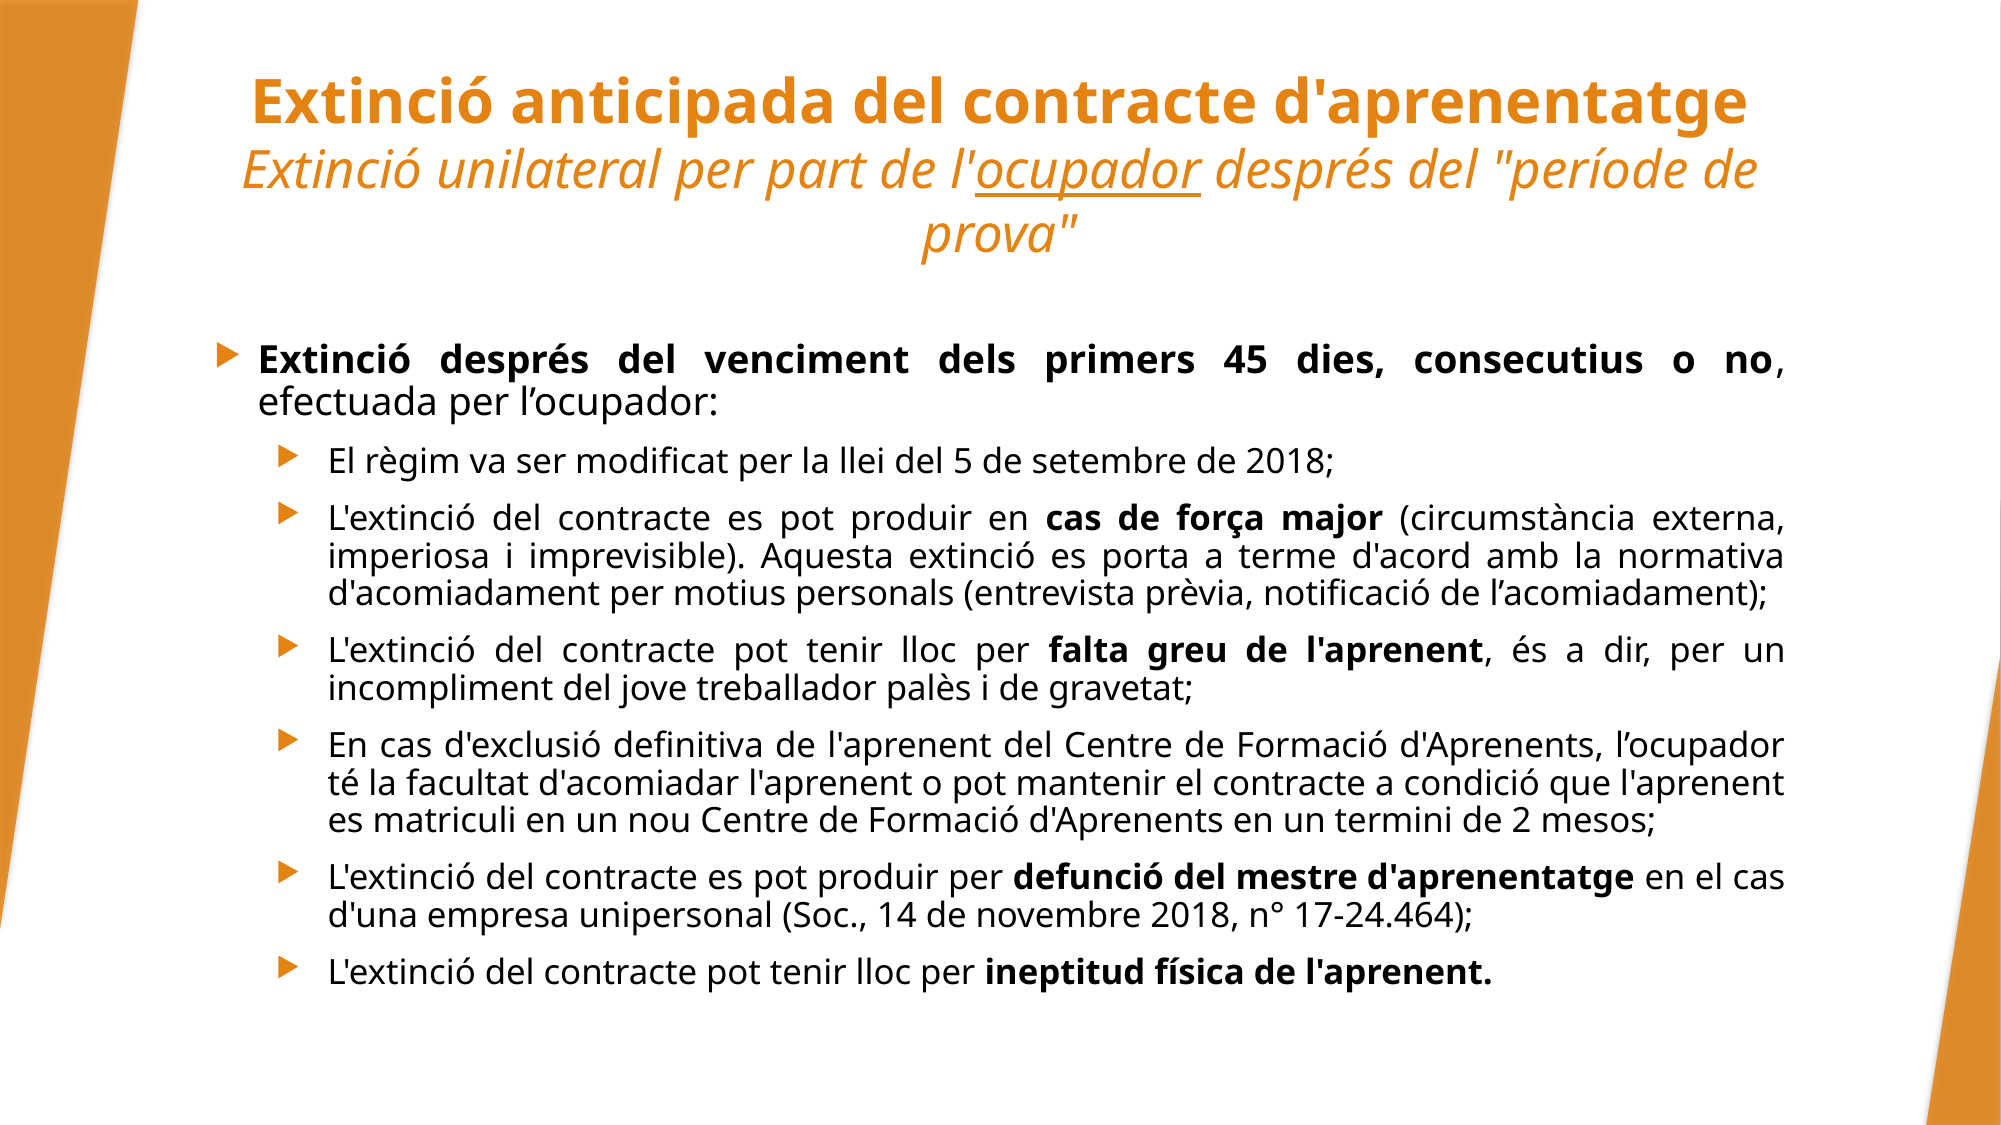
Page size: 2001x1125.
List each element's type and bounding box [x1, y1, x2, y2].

text_box [0, 0, 2000, 1125]
